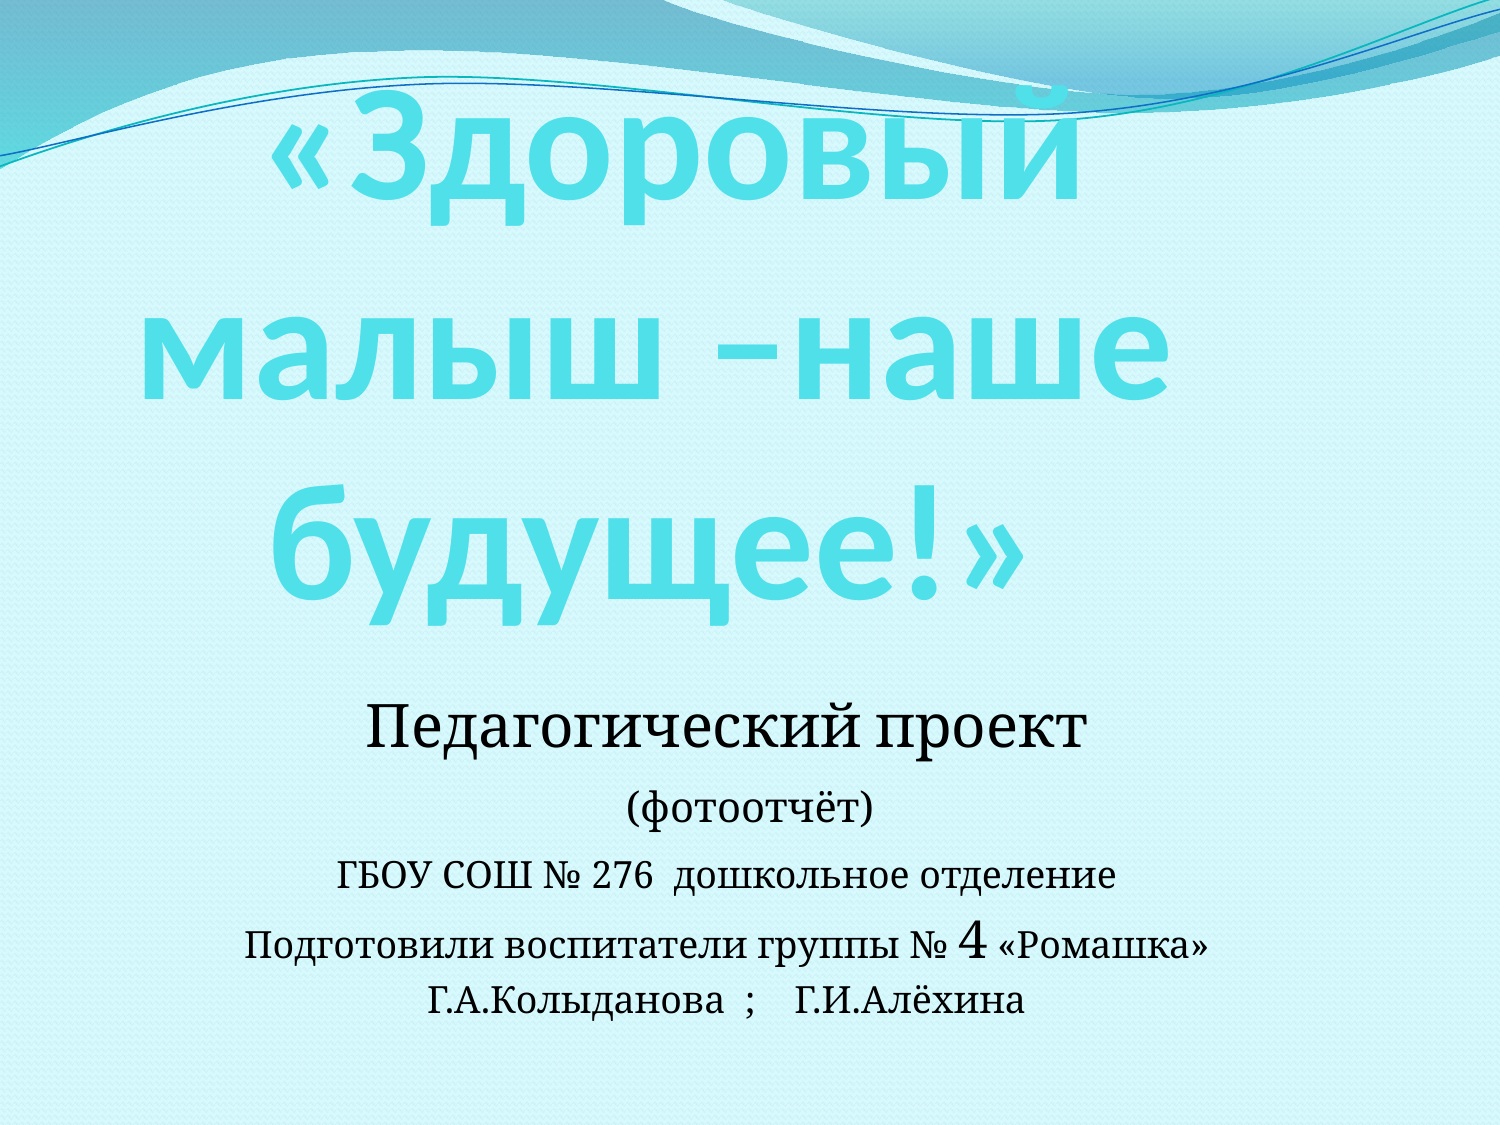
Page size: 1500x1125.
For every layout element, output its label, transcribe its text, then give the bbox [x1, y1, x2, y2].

subtitle Педагогический проект ГБОУ СОШ № 276 дошкольное отделение Подготовили воспитатели группы № 4 «Ромашка» Г.А.Колыданова ; Г.И.Алёхина [87, 679, 1376, 1032]
title «Здоровый малыш –наше будущее!» [23, 93, 1289, 633]
text_box (фотоотчёт) [433, 773, 1067, 839]
